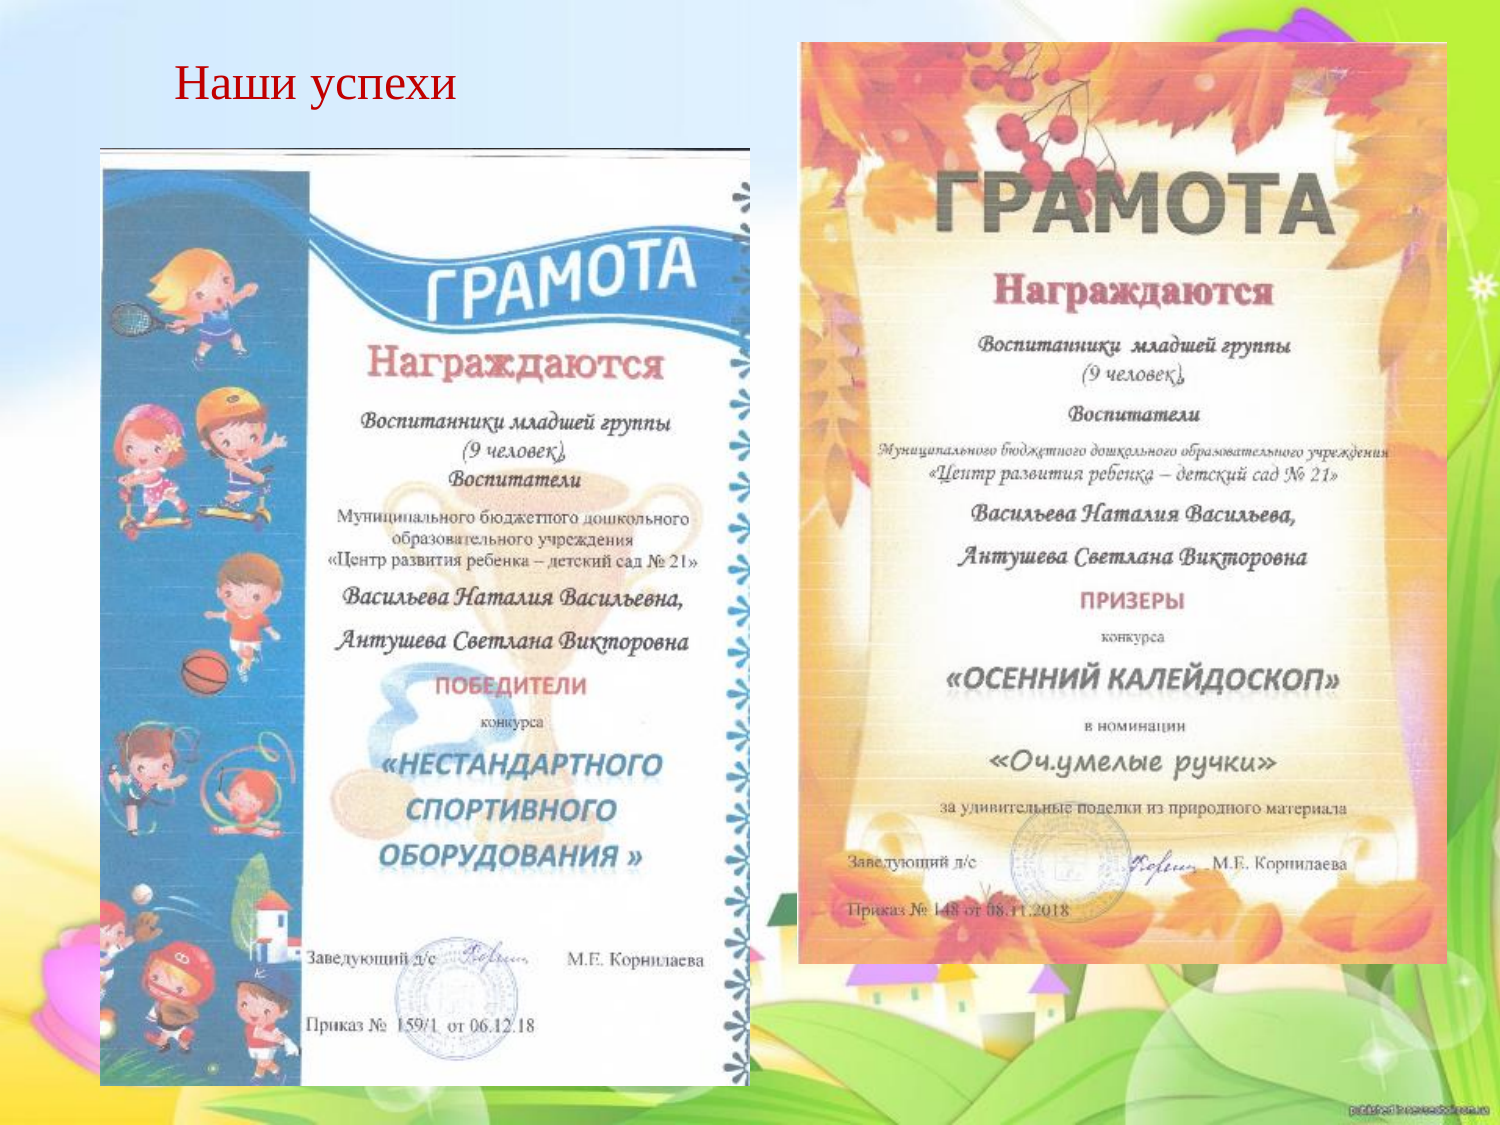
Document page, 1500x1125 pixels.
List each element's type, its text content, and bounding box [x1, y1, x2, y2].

picture [0, 0, 1500, 1125]
text_box Наши успехи [159, 42, 795, 118]
